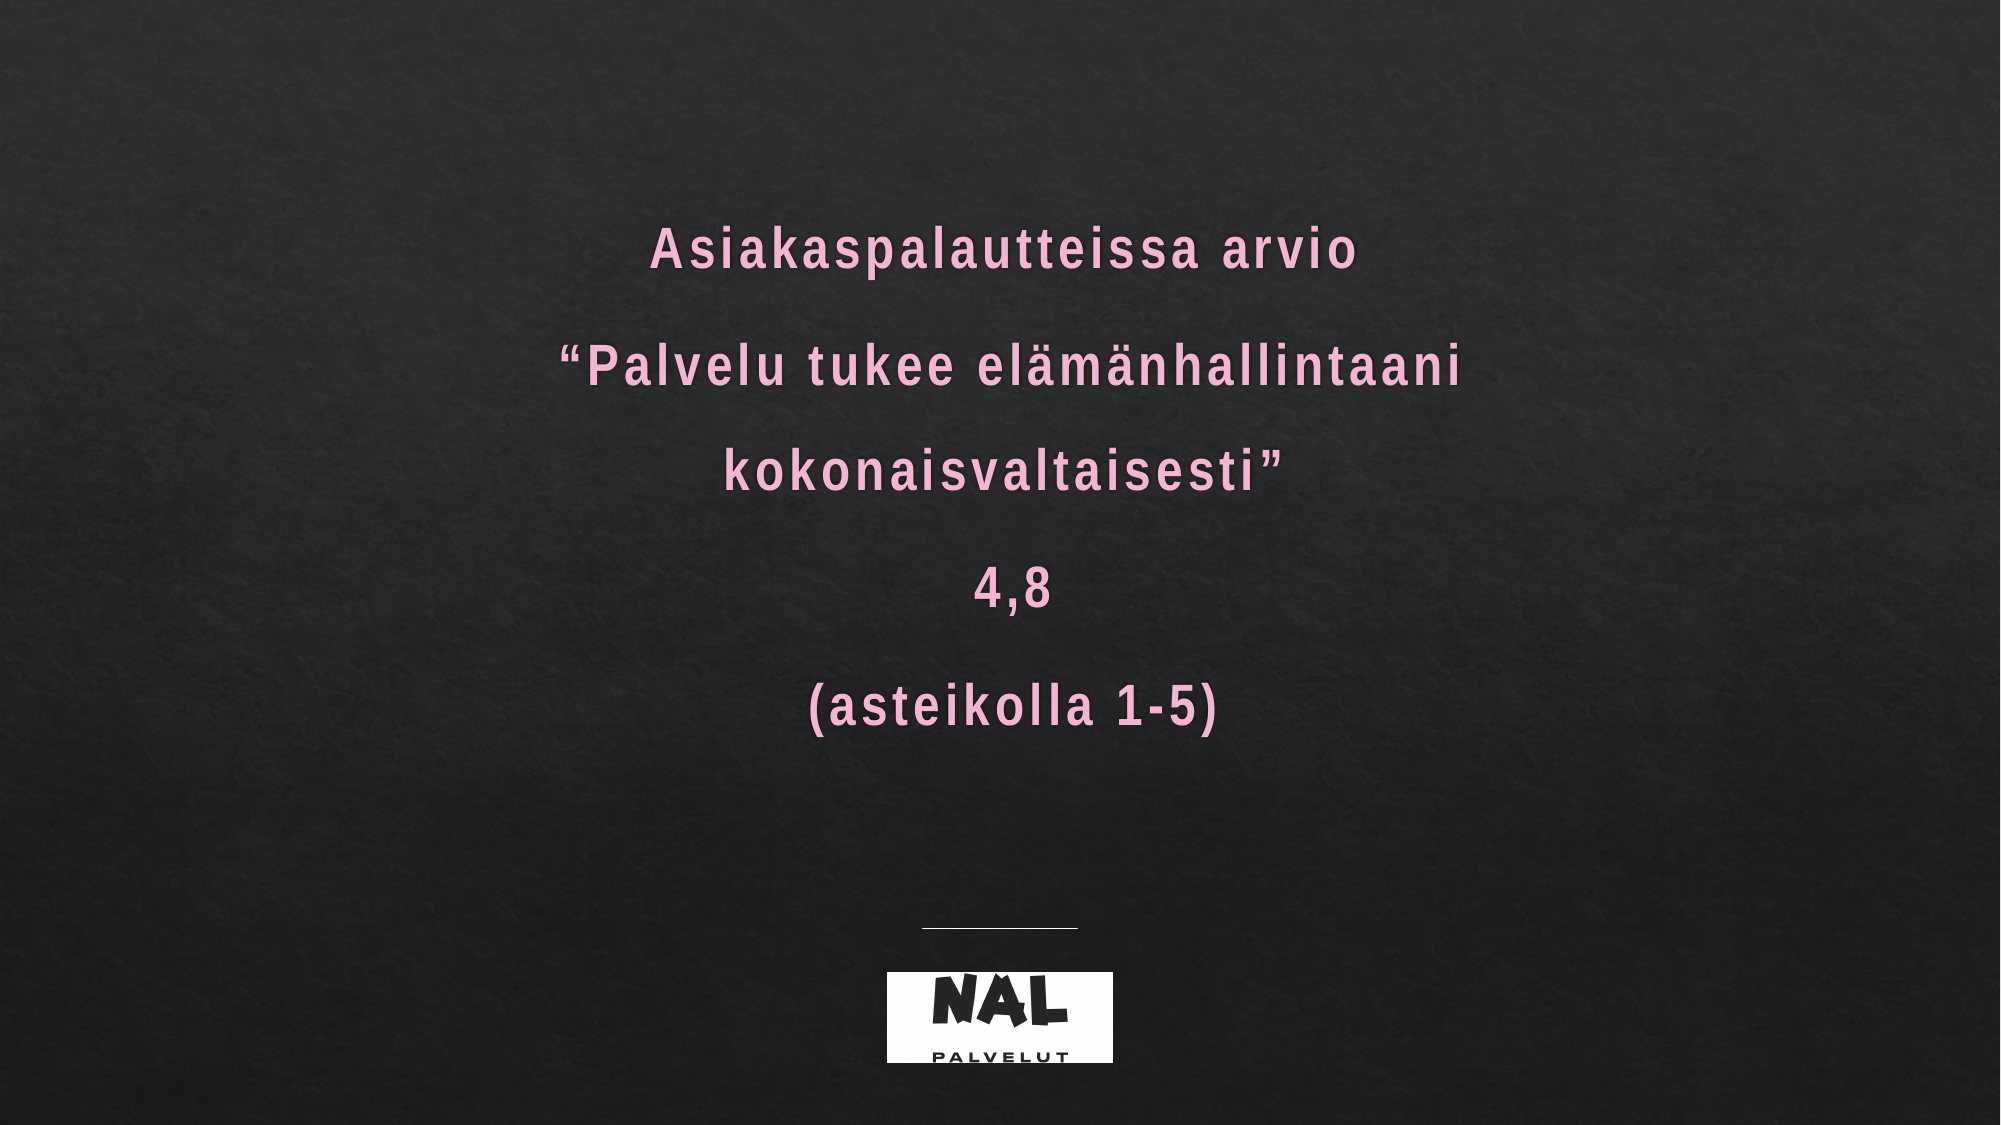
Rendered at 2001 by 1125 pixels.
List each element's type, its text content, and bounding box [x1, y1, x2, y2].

subtitle Asiakaspalautteissa arvio “Palvelu tukee elämänhallintaani kokonaisvaltaisesti” 4,8 (asteikolla 1-5) [265, 167, 1761, 850]
picture [887, 972, 1113, 1063]
